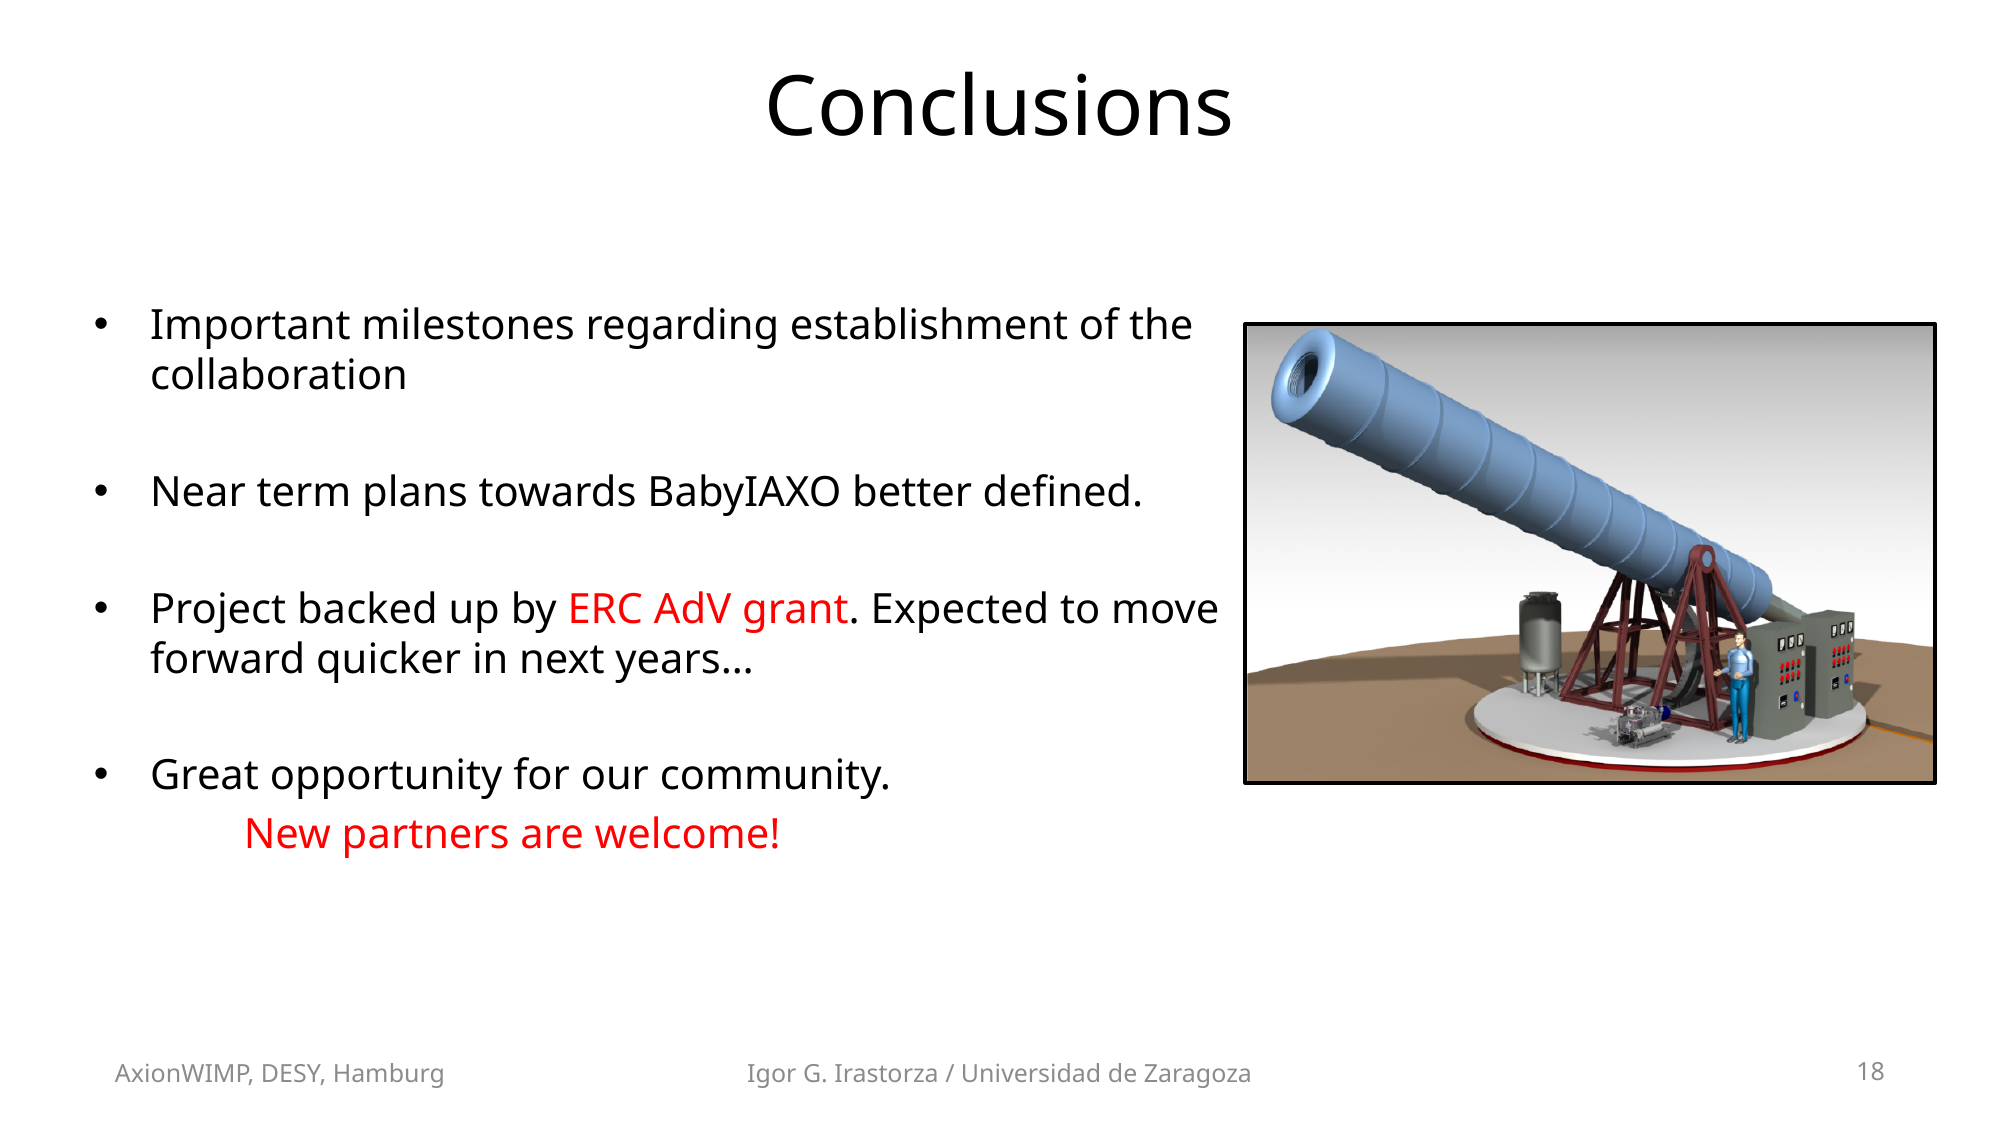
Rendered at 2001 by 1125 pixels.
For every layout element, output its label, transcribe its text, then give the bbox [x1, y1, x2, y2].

slide_number AxionWIMP, DESY, Hamburg [99, 1042, 567, 1103]
list Important milestones regarding establishment of the collaboration Near term plans towards BabyIAXO better defined. Project backed up by ERC AdV grant. Expected to move forward quicker in next years… Great opportunity for our community. New partners are welcome! [78, 290, 1237, 1029]
slide_number 18 [1433, 1042, 1900, 1103]
title Conclusions [324, 7, 1676, 196]
picture [1247, 325, 1934, 781]
footer Igor G. Irastorza / Universidad de Zaragoza [683, 1042, 1317, 1103]
